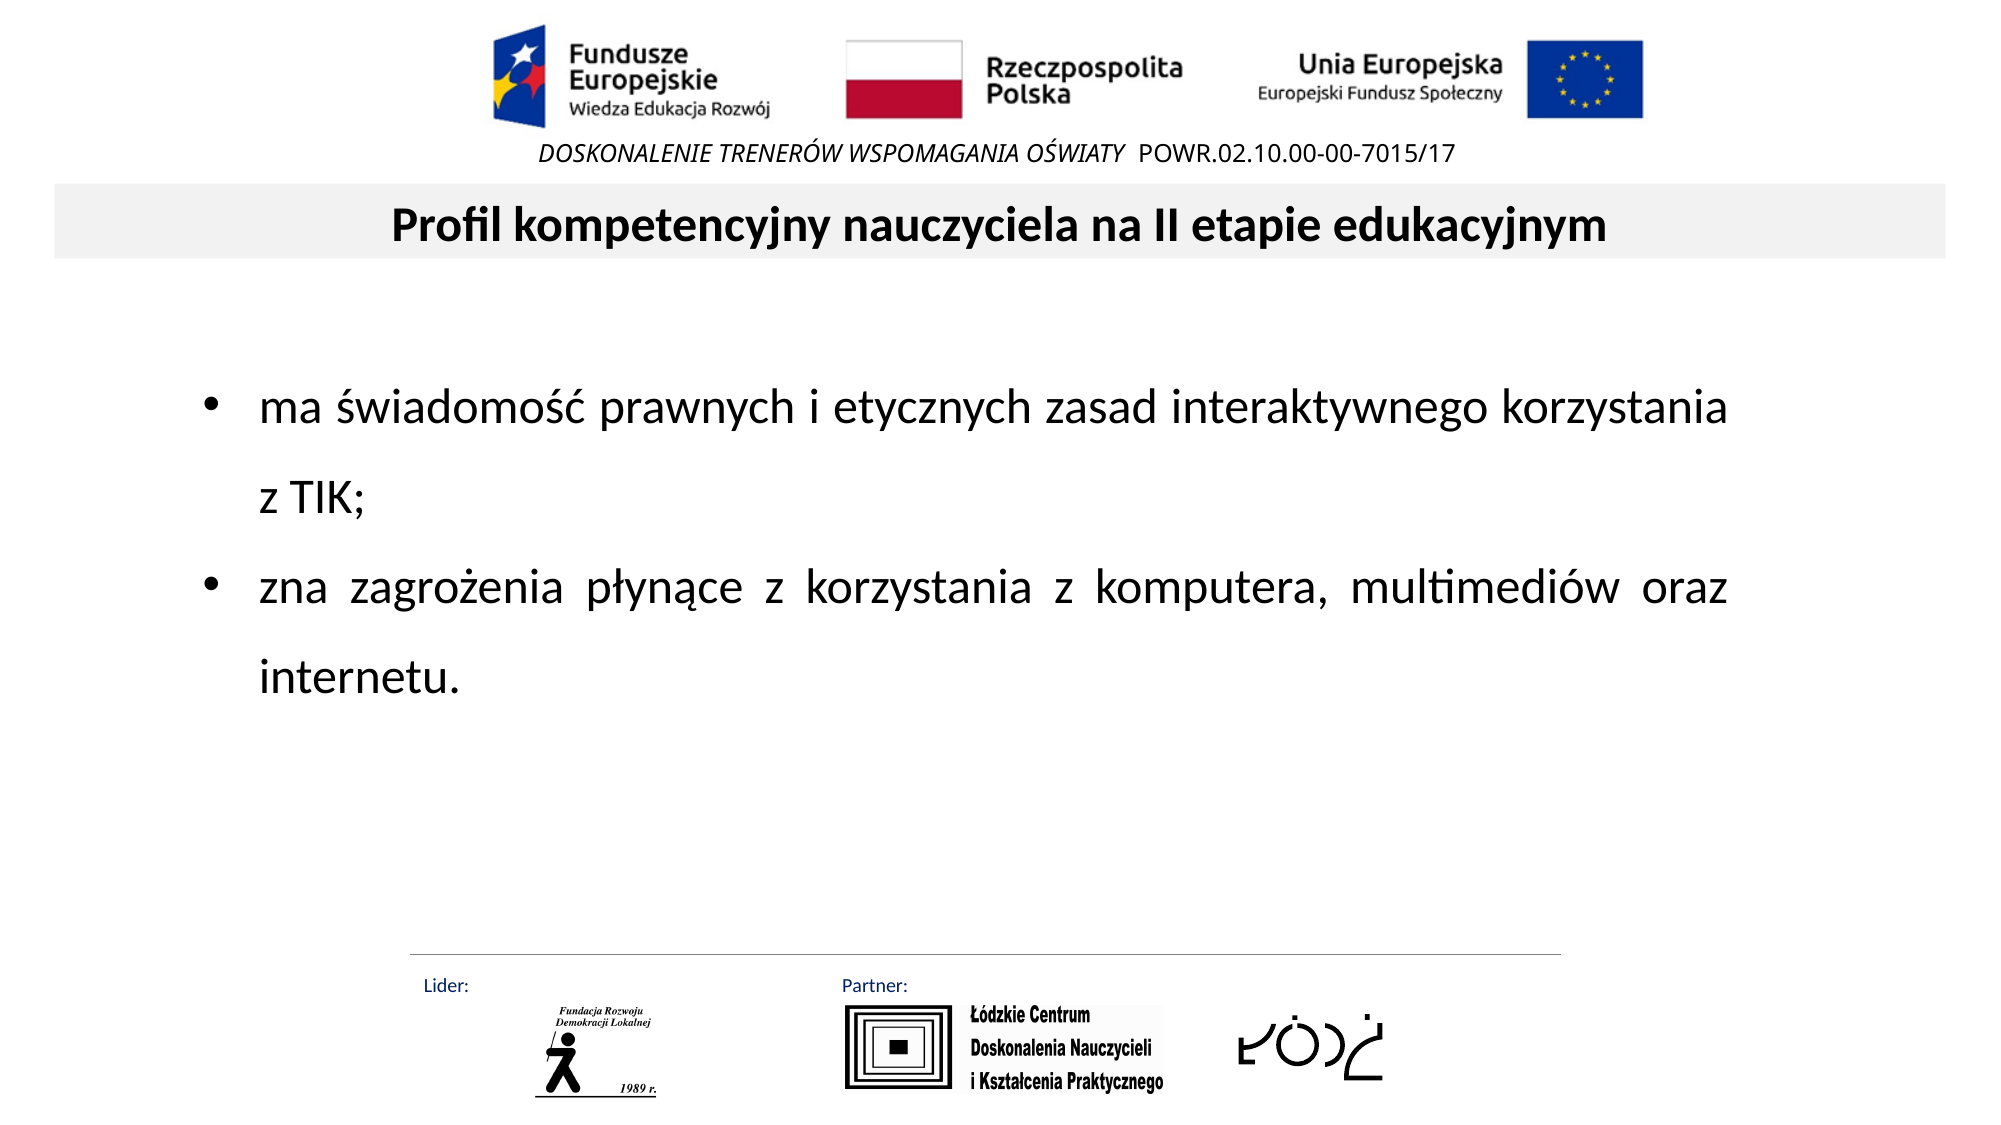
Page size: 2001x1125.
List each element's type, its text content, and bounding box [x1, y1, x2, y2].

picture [1106, 145, 1116, 154]
picture [1327, 146, 1335, 154]
picture [1200, 146, 1206, 153]
picture [558, 146, 569, 154]
picture [1305, 146, 1313, 154]
picture [1143, 146, 1150, 153]
picture [900, 146, 911, 154]
picture [543, 146, 552, 154]
picture [1270, 146, 1278, 154]
text_box Profil kompetencyjny nauczyciela na II etapie edukacyjnym [54, 183, 1946, 259]
footer [662, 1042, 1338, 1103]
picture [806, 146, 817, 154]
picture [1342, 146, 1350, 154]
picture [735, 146, 742, 153]
picture [887, 146, 894, 153]
picture [1029, 146, 1040, 154]
picture [603, 146, 614, 154]
picture [793, 146, 800, 153]
picture [1291, 146, 1299, 154]
picture [468, 0, 1669, 154]
text_box ma świadomość prawnych i etycznych zasad interaktywnego korzystania z TIK; zna zagrożenia płynące z korzystania z komputera, multimediów oraz internetu. [187, 336, 1744, 711]
picture [1220, 146, 1228, 154]
picture [1157, 146, 1169, 154]
picture [1378, 146, 1386, 154]
